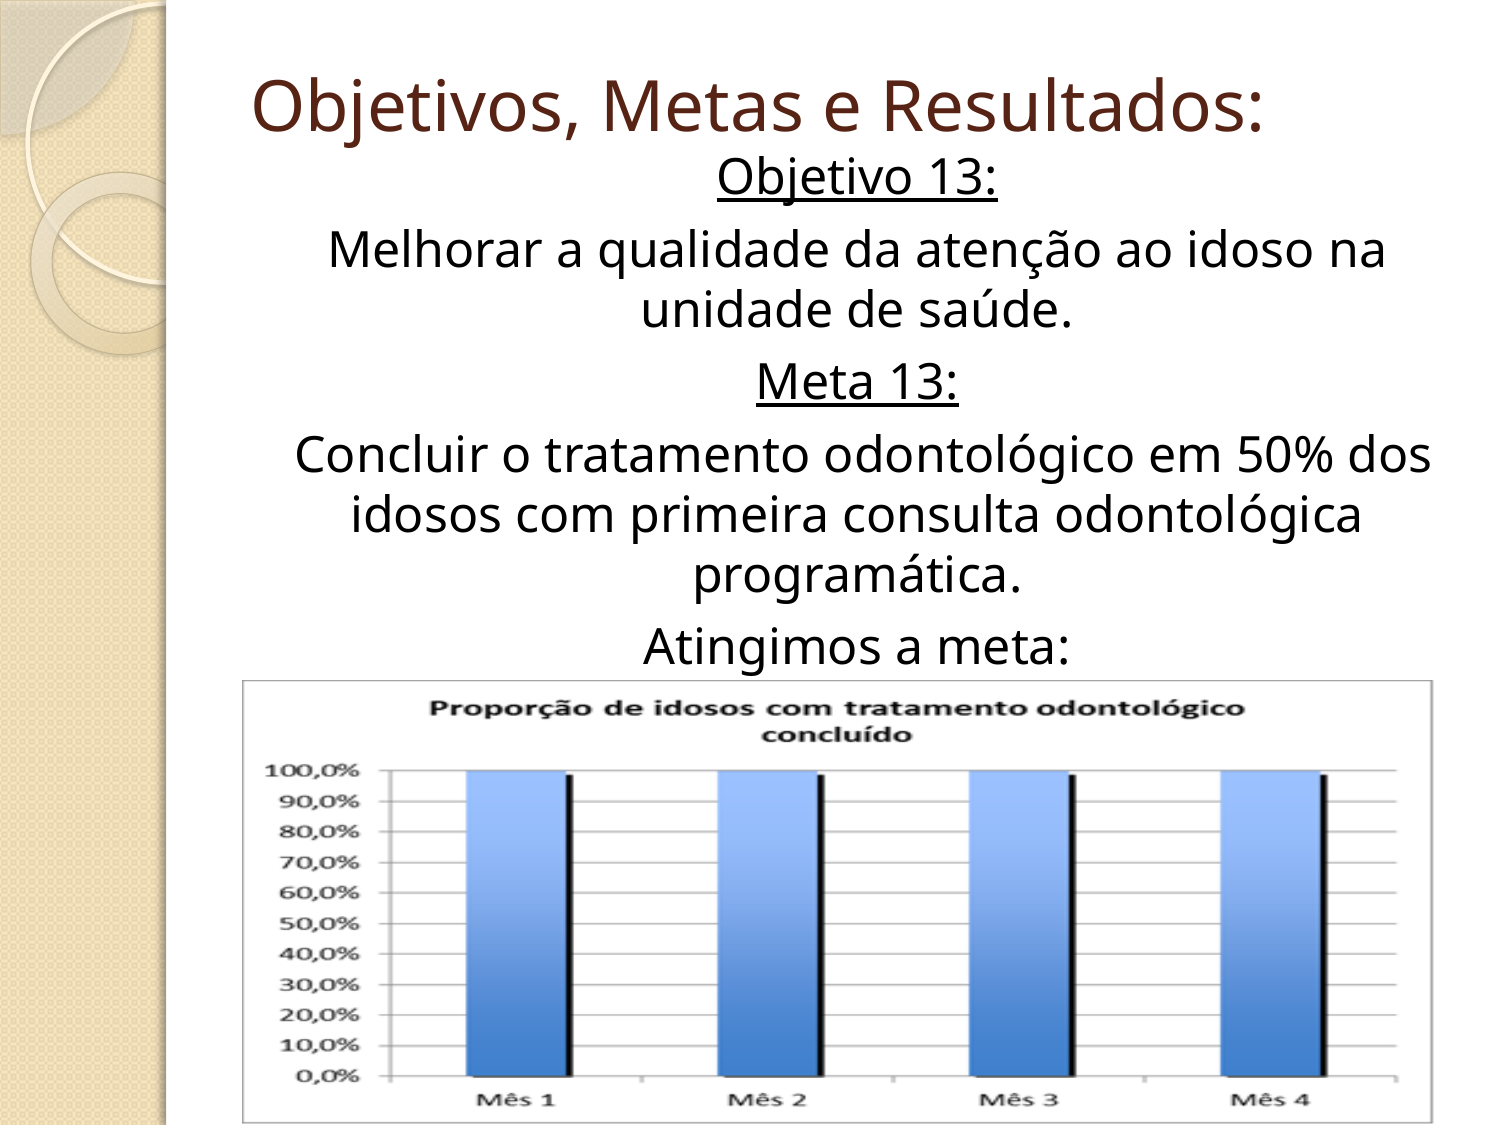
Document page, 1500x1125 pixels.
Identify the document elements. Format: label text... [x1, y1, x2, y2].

list Objetivo 13: Melhorar a qualidade da atenção ao idoso na unidade de saúde. Meta 13: Concluir o tratamento odontológico em 50% dos idosos com primeira consulta odontológica programática. Atingimos a meta: [235, 137, 1466, 1025]
picture [241, 680, 1436, 1125]
title Objetivos, Metas e Resultados: [235, 45, 1466, 137]
